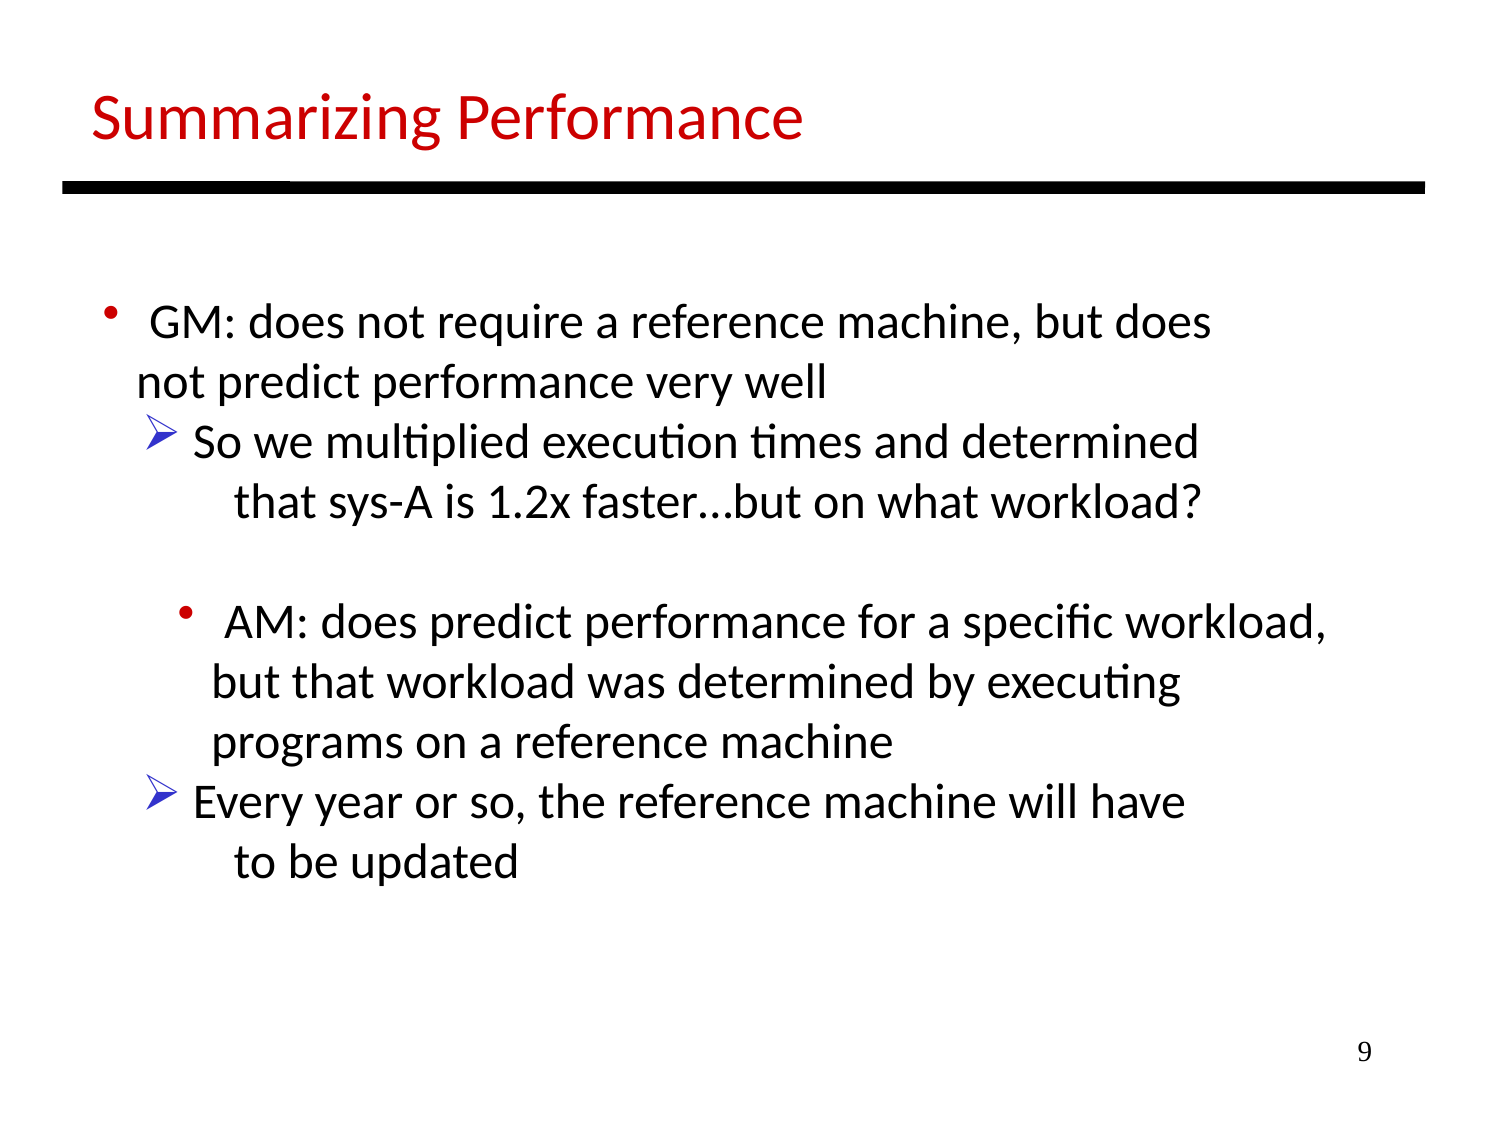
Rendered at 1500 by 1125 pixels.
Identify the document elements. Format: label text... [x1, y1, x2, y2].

slide_number 9 [1074, 1024, 1388, 1101]
text_box Summarizing Performance [76, 65, 821, 160]
text_box GM: does not require a reference machine, but does not predict performance very well So we multiplied execution times and determined that sys-A is 1.2x faster…but on what workload? AM: does predict performance for a specific workload, but that workload was determined by executing programs on a reference machine Every year or so, the reference machine will have to be updated [87, 221, 1343, 897]
